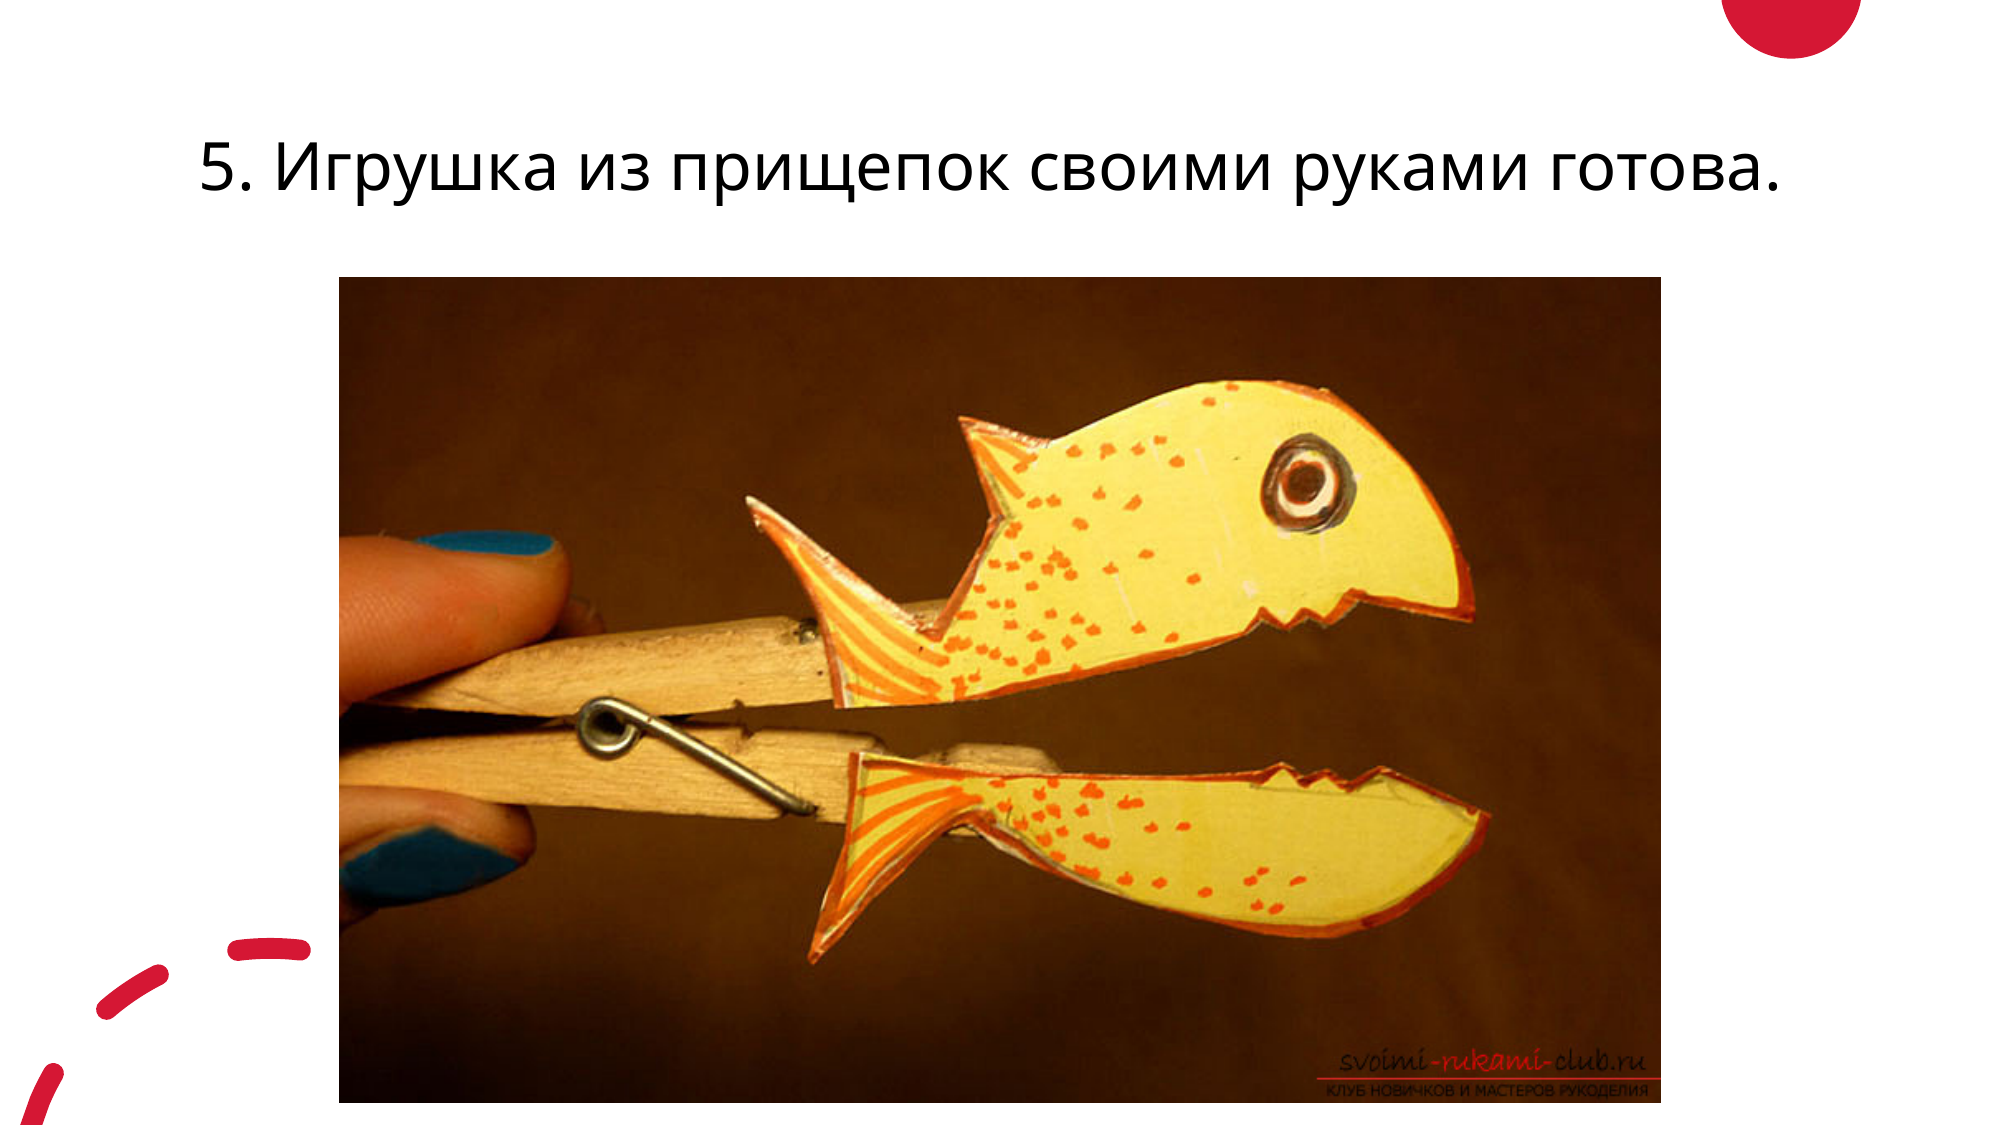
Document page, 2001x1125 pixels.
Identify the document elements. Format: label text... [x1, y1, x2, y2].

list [339, 277, 1661, 1103]
title 5. Игрушка из прищепок своими руками готова. [137, 59, 1863, 278]
